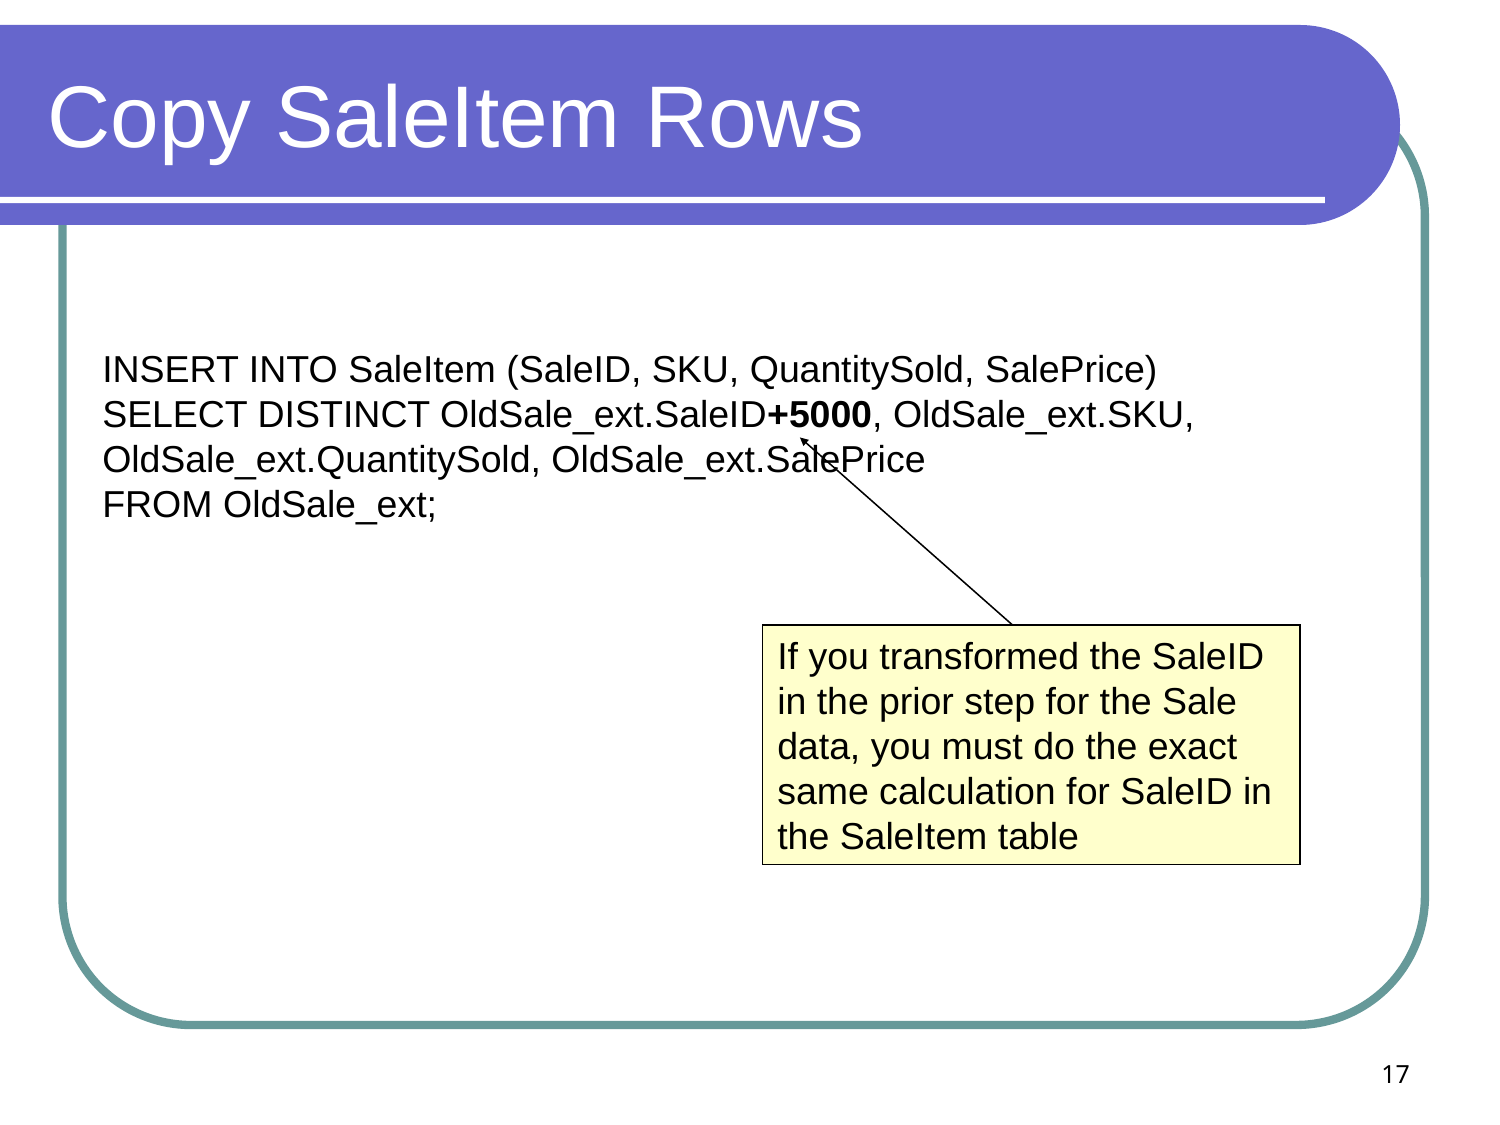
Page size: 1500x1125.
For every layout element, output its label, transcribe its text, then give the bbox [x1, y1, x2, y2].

text_box INSERT INTO SaleItem (SaleID, SKU, QuantitySold, SalePrice) SELECT DISTINCT OldSale_ext.SaleID+5000, OldSale_ext.SKU, OldSale_ext.QuantitySold, OldSale_ext.SalePrice FROM OldSale_ext; [87, 337, 1388, 533]
slide_number 17 [1074, 1024, 1426, 1101]
text_box If you transformed the SaleID in the prior step for the Sale data, you must do the exact same calculation for SaleID in the SaleItem table [762, 624, 1300, 865]
title Copy SaleItem Rows [31, 37, 1348, 188]
text_box [799, 437, 1013, 626]
